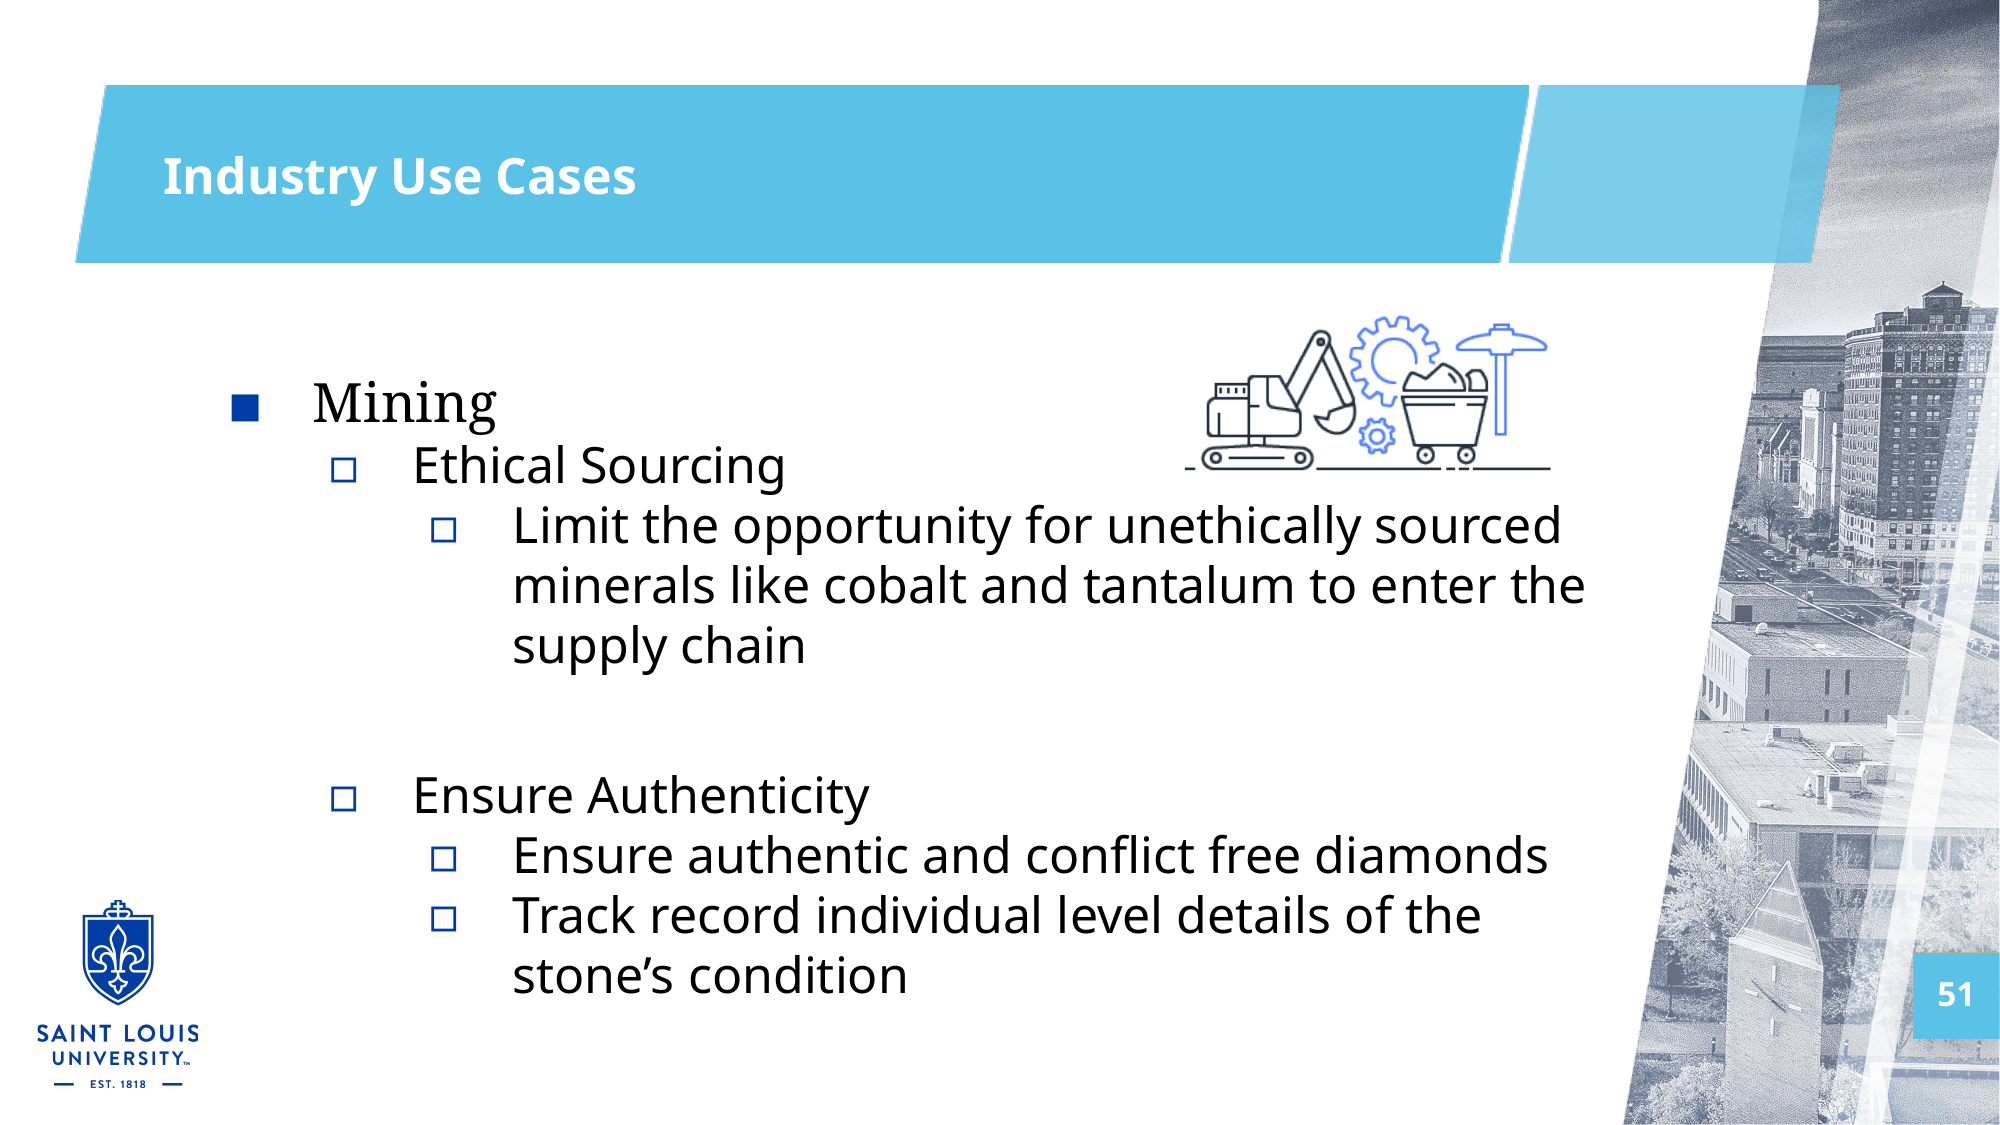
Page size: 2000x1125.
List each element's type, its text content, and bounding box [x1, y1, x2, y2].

picture [1152, 288, 1585, 502]
list Mining Ethical Sourcing Limit the opportunity for unethically sourced minerals like cobalt and tantalum to enter the supply chain Ensure Authenticity Ensure authentic and conflict free diamonds Track record individual level details of the stone’s condition [197, 353, 1648, 997]
title Industry Use Cases [148, 86, 1488, 263]
picture [1625, 0, 2000, 1125]
slide_number 51 [1913, 952, 2000, 1039]
